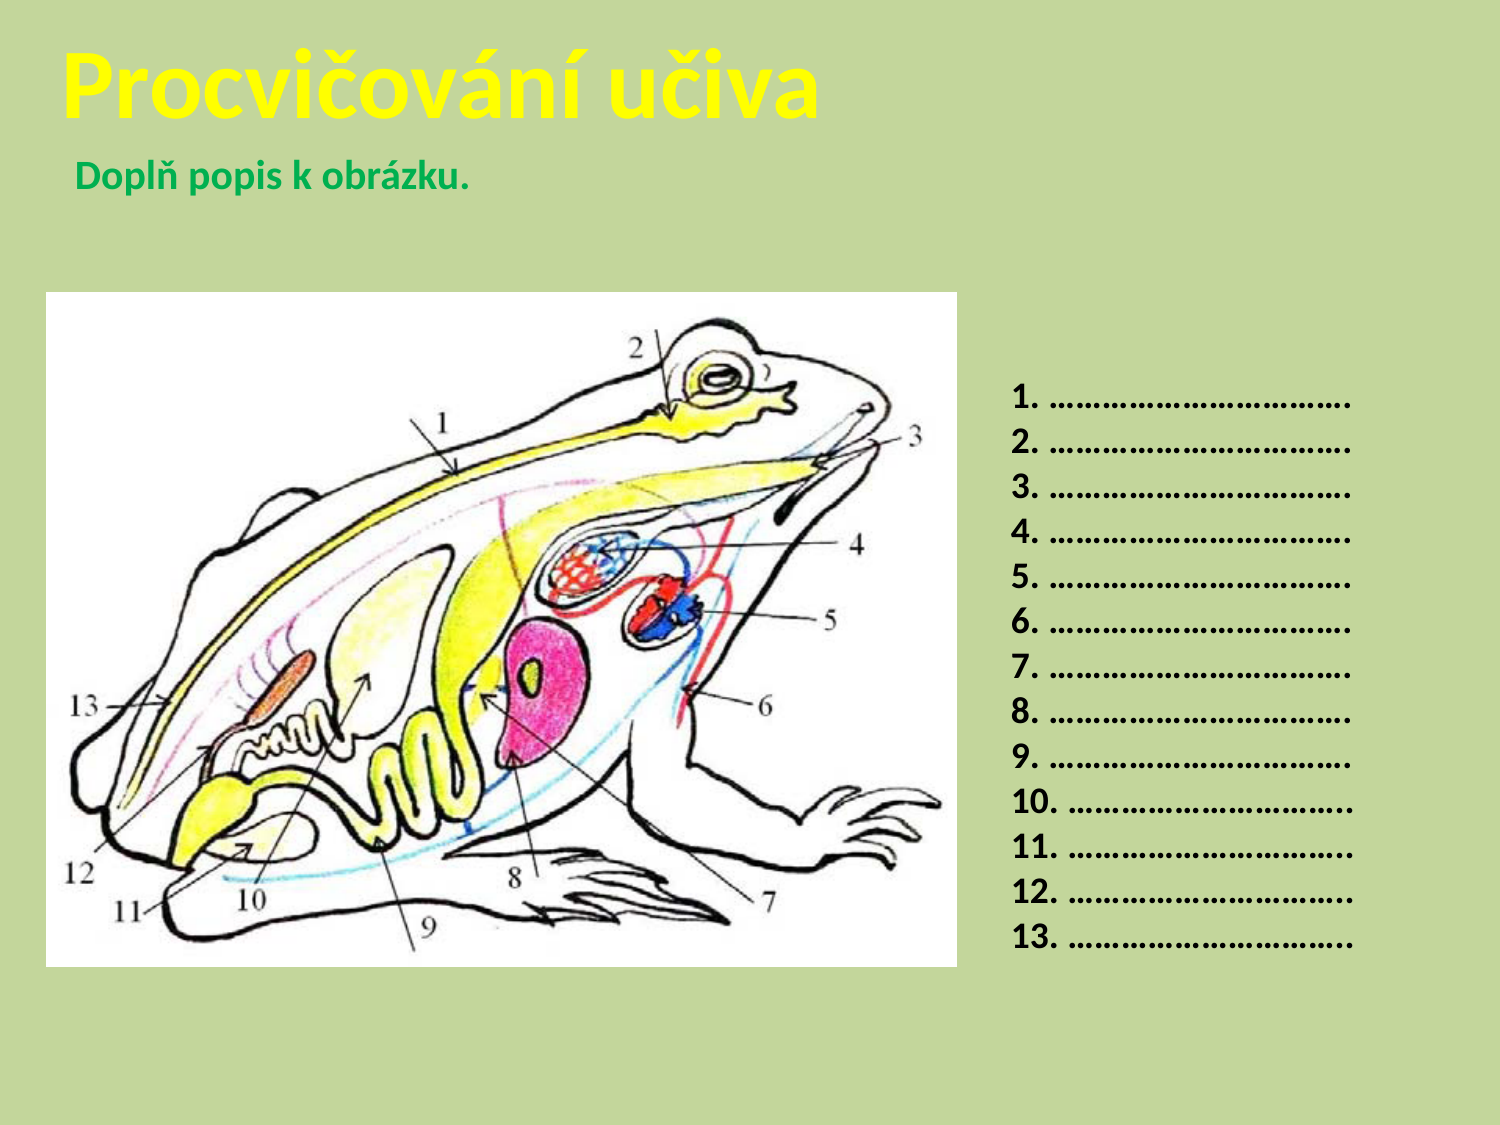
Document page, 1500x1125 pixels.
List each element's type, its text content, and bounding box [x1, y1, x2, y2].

text_box Doplň popis k obrázku. [60, 140, 487, 206]
text_box 1. ……………………………. 2. ……………………………. 3. ……………………………. 4. ……………………………. 5. ……………………………. 6. ……………………………. 7. ……………………………. 8. ……………………………. 9. ……………………………. 10. ………………………….. 11. ………………………….. 12. ………………………….. 13. ………………………….. [996, 363, 1500, 963]
picture [46, 292, 957, 967]
text_box Procvičování učiva [46, 11, 847, 147]
